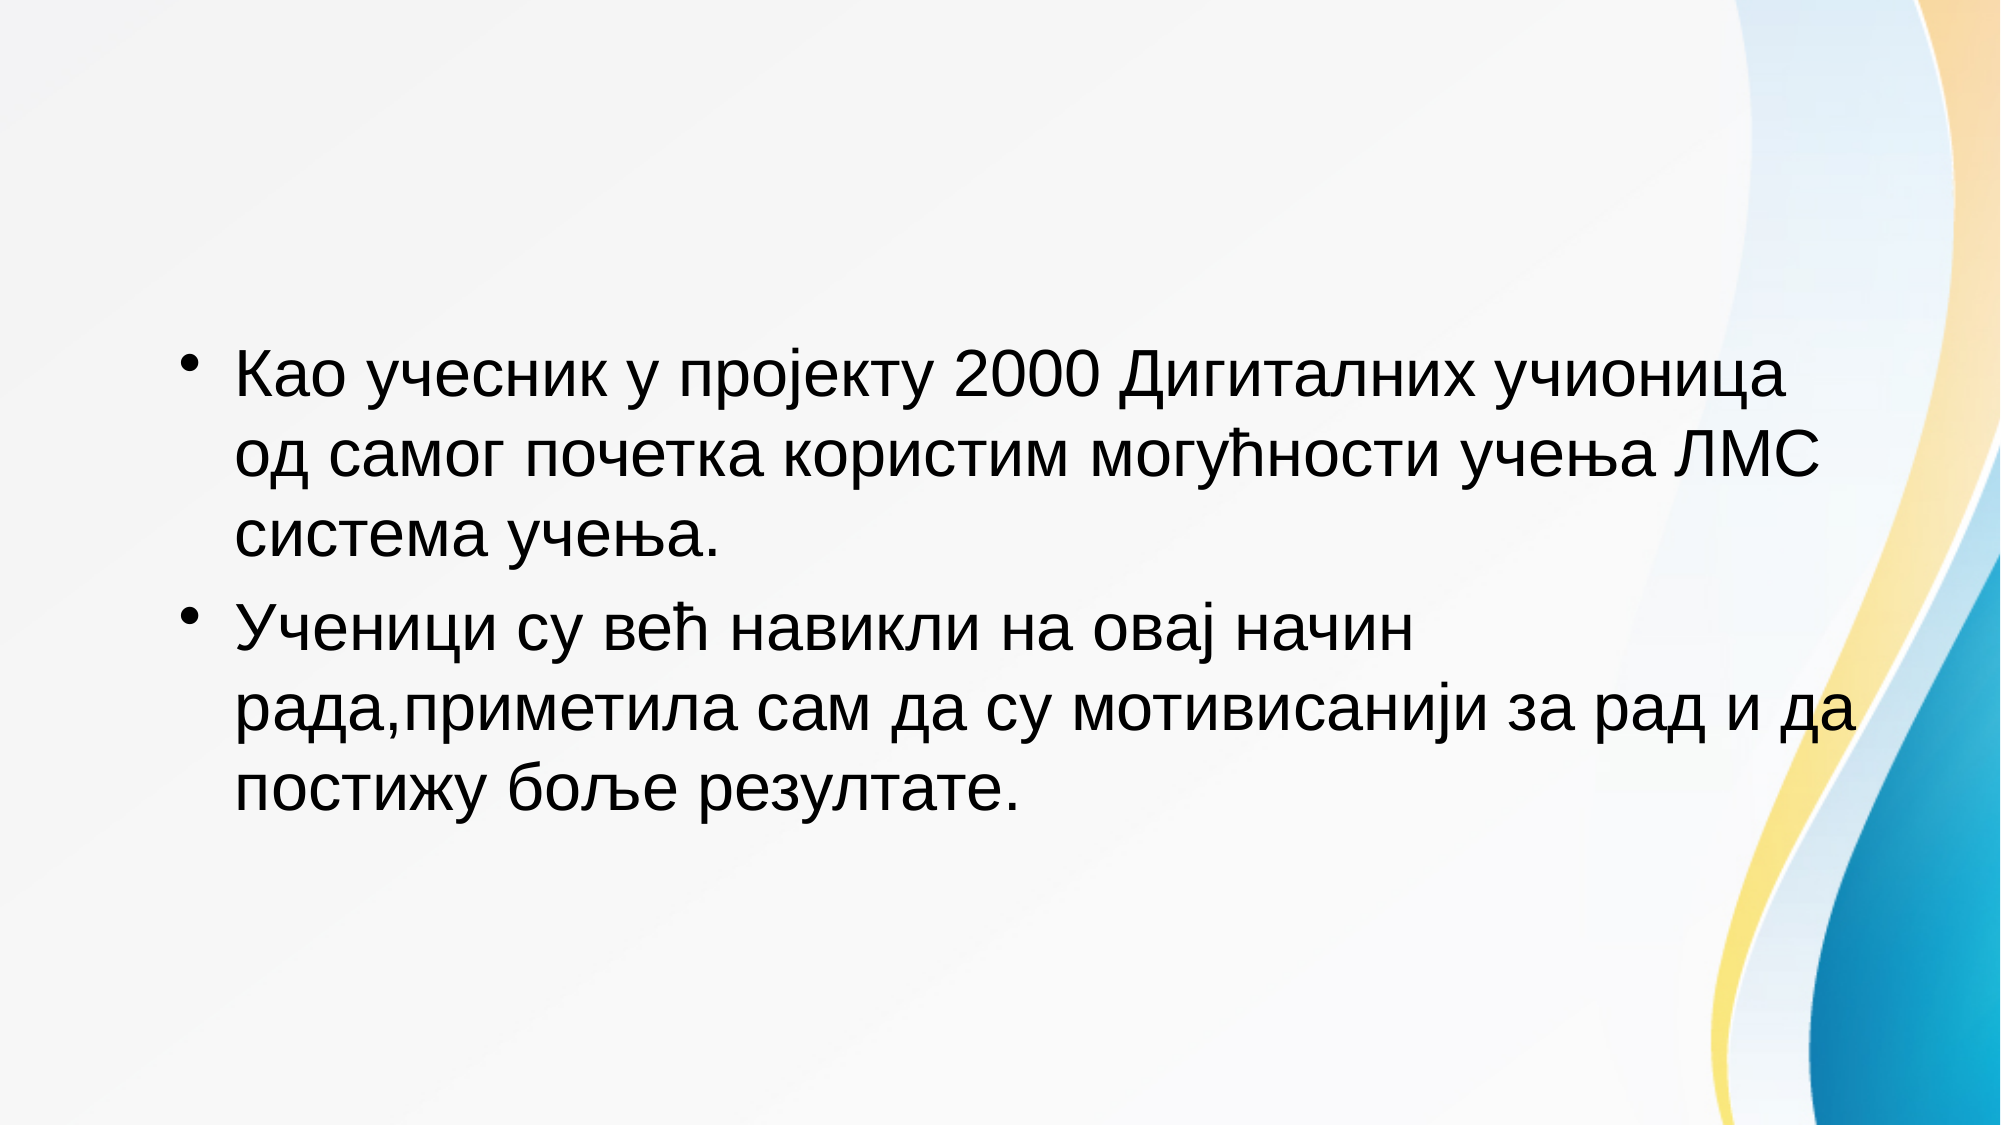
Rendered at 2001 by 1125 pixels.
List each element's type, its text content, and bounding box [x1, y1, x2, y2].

picture [0, 0, 2001, 1125]
list Као учесник у пројекту 2000 Дигиталних учионица од самог почетка користим могућности учења ЛМС система учења. Ученици су већ навикли на овај начин рада,приметила сам да су мотивисанији за рад и да постижу боље резултате. [163, 322, 1890, 1037]
